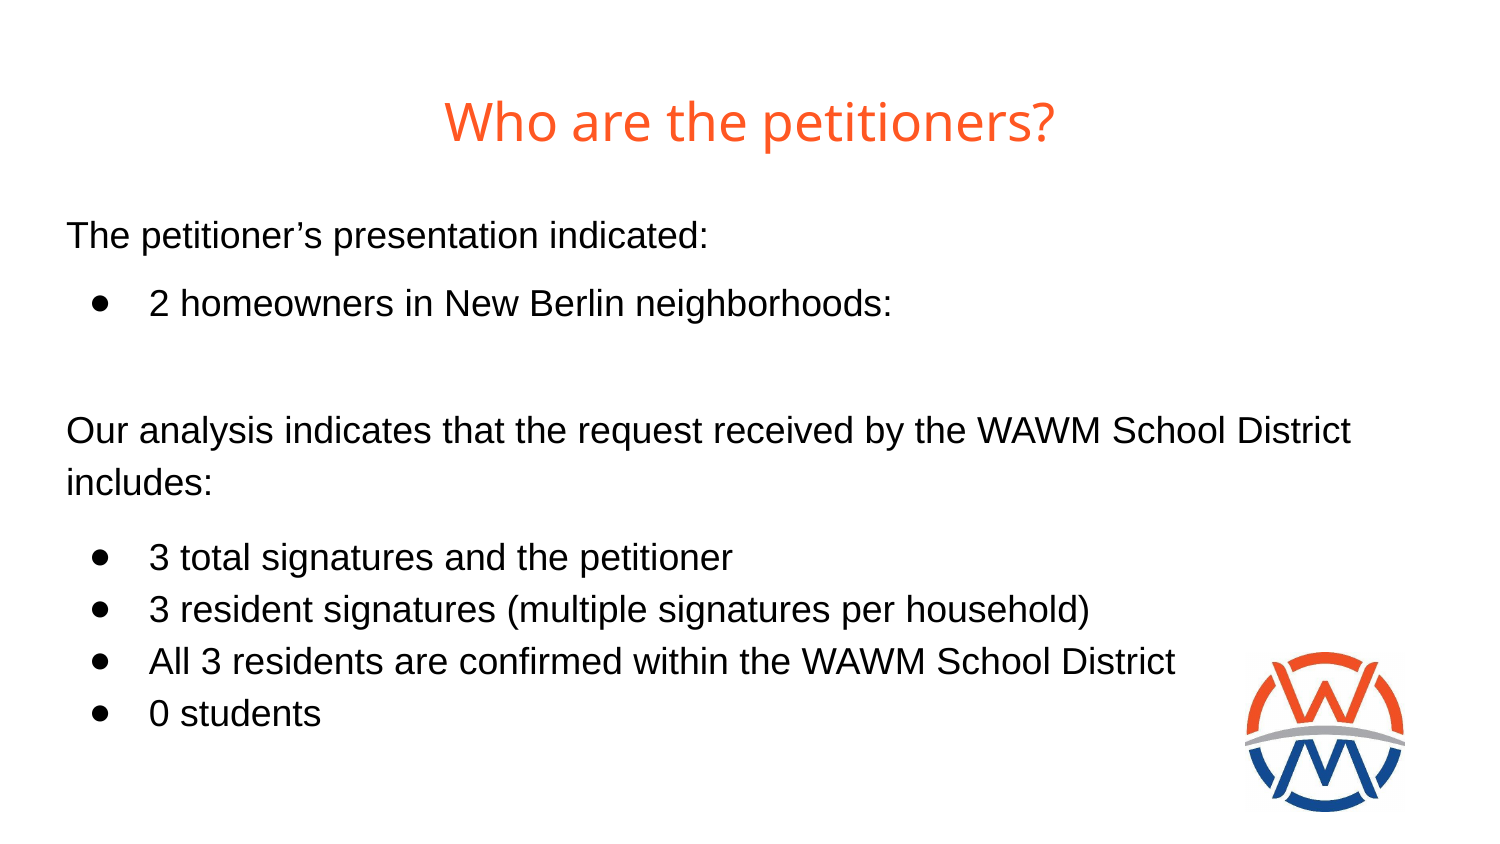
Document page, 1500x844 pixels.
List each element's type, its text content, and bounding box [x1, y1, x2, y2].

list The petitioner’s presentation indicated: 2 homeowners in New Berlin neighborhoods: Our analysis indicates that the request received by the WAWM School District includes: 3 total signatures and the petitioner 3 resident signatures (multiple signatures per household) All 3 residents are confirmed within the WAWM School District 0 students [51, 189, 1449, 750]
picture [1244, 651, 1405, 812]
title Who are the petitioners? [51, 72, 1449, 167]
